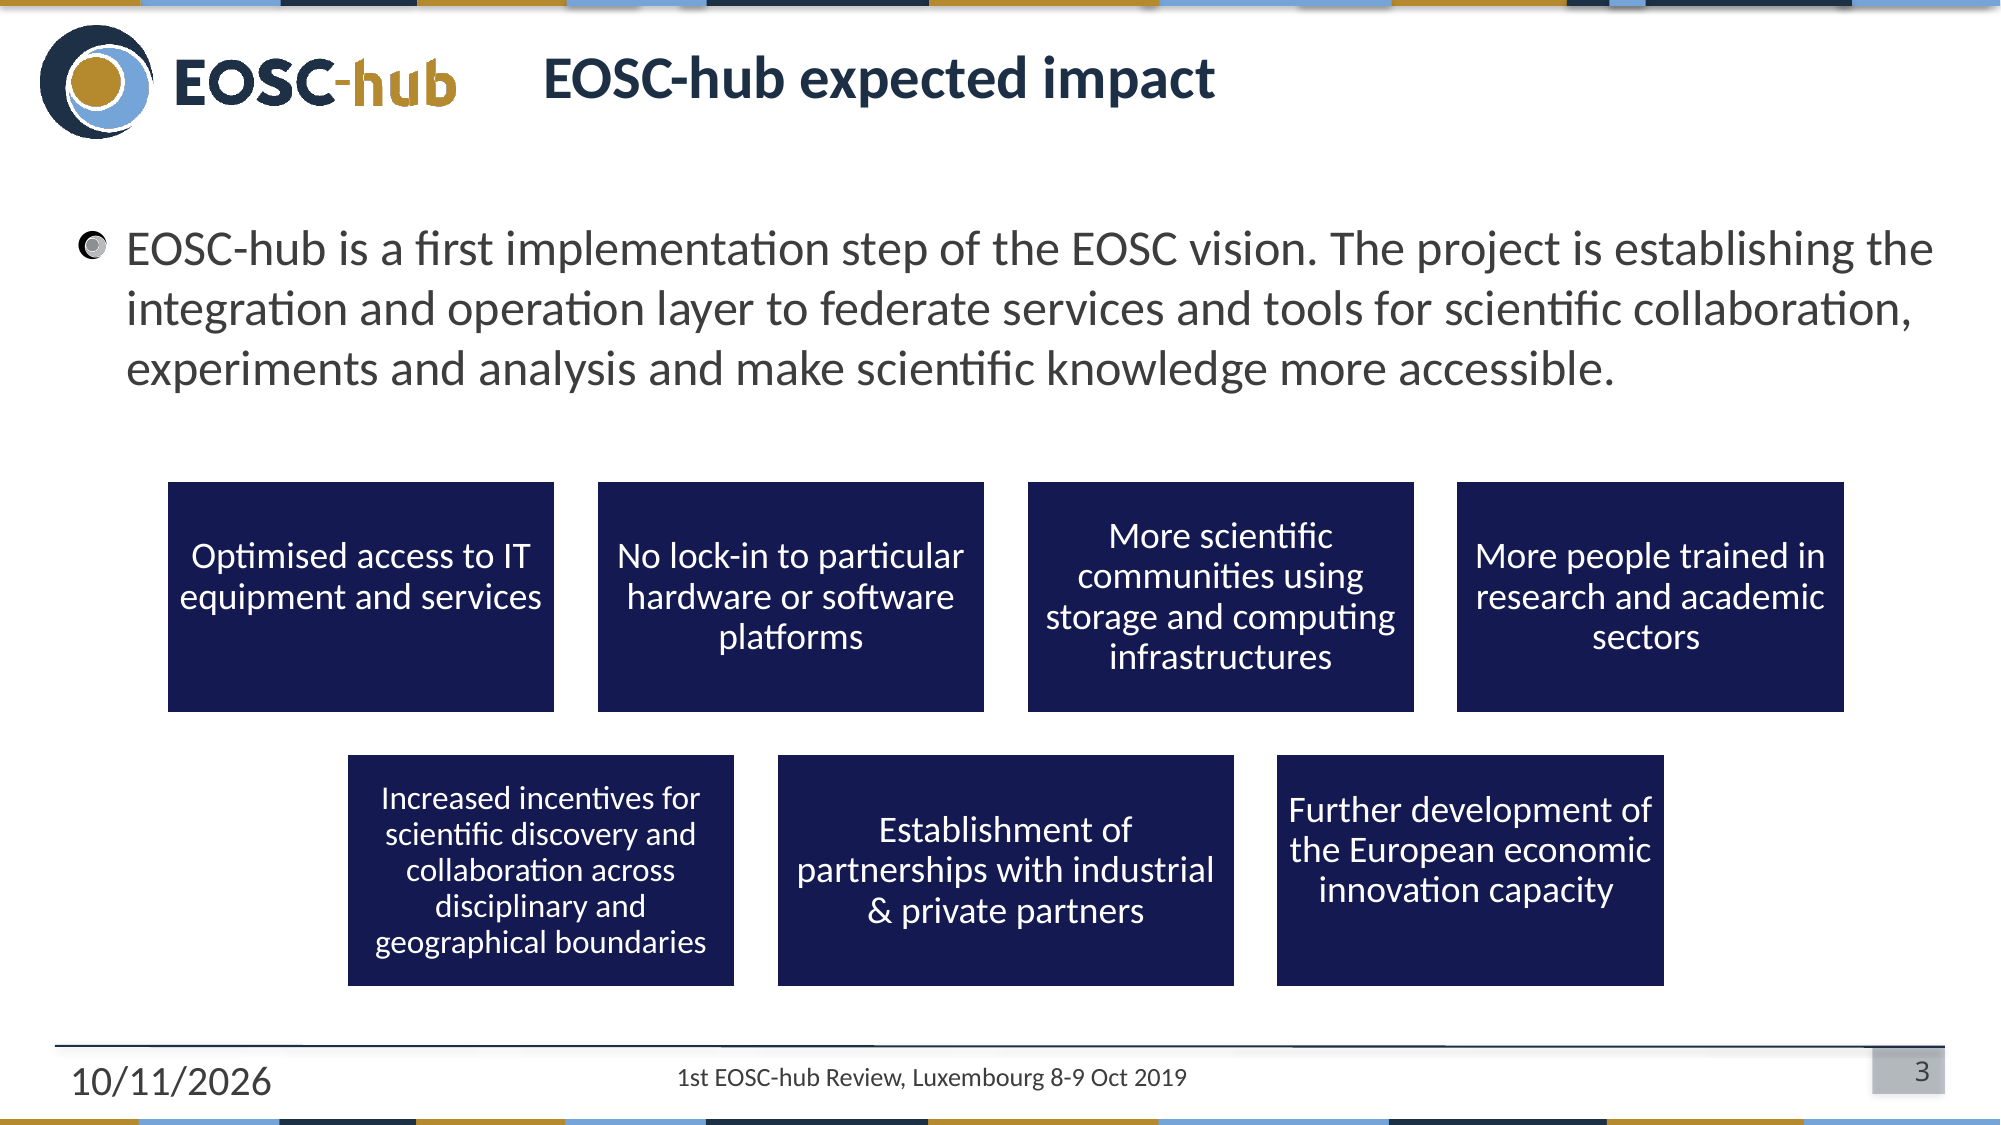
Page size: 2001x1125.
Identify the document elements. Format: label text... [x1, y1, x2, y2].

picture [0, 1119, 2000, 1125]
title EOSC-hub expected impact [528, 30, 1946, 120]
picture [17, 19, 479, 144]
slide_number 3 [1433, 1046, 1945, 1094]
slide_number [55, 1046, 522, 1094]
list EOSC-hub is a first implementation step of the EOSC vision. The project is establishing the integration and operation layer to federate services and tools for scientific collaboration, experiments and analysis and make scientific knowledge more accessible. [55, 208, 1969, 421]
footer 1st EOSC-hub Review, Luxembourg 8-9 Oct 2019 [661, 1052, 1296, 1100]
picture [69, 224, 111, 266]
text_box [66, 479, 1946, 988]
